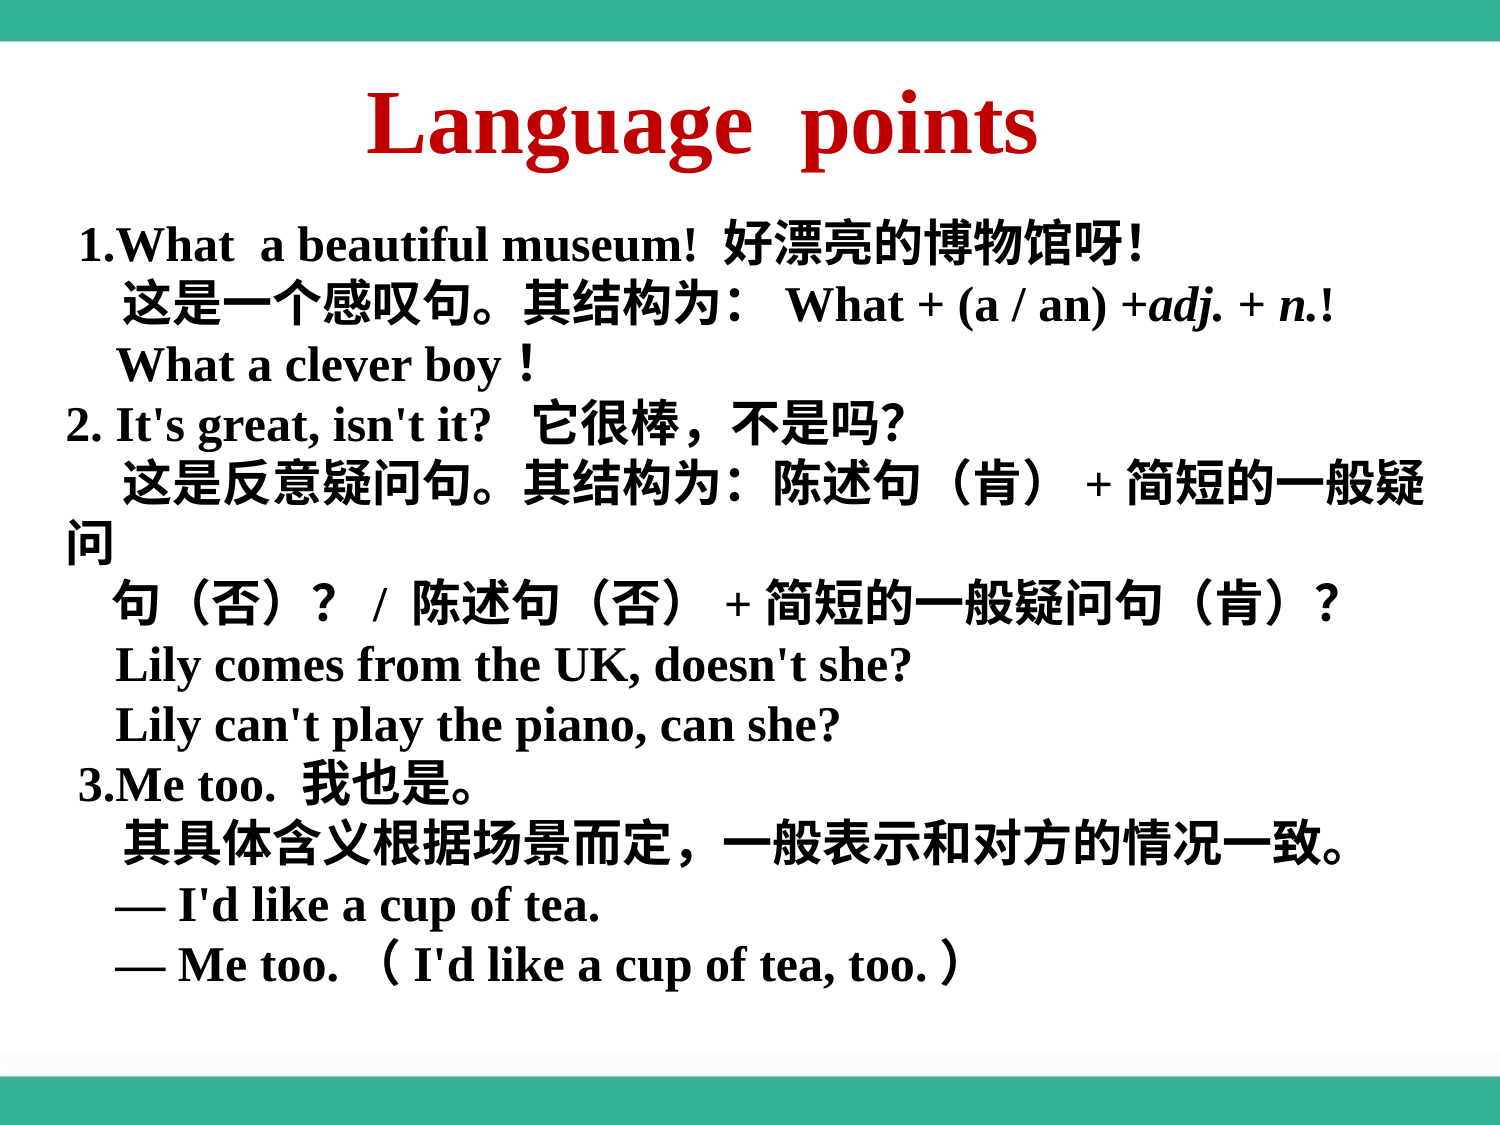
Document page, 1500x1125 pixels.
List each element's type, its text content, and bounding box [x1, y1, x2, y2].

picture [0, 0, 1500, 1125]
text_box Language points [301, 54, 1247, 180]
text_box 1.What a beautiful museum! 好漂亮的博物馆呀！ 这是一个感叹句。其结构为：What + (a / an) +adj. + n.! What a clever boy！ 2. It's great, isn't it? 它很棒，不是吗？ 这是反意疑问句。其结构为：陈述句（肯）+简短的一般疑问 句（否）？/ 陈述句（否）+简短的一般疑问句（肯）？ Lily comes from the UK, doesn't she? Lily can't play the piano, can she? 3.Me too. 我也是。 其具体含义根据场景而定，一般表示和对方的情况一致。 — I'd like a cup of tea. — Me too.（I'd like a cup of tea, too.） [50, 204, 1471, 1000]
